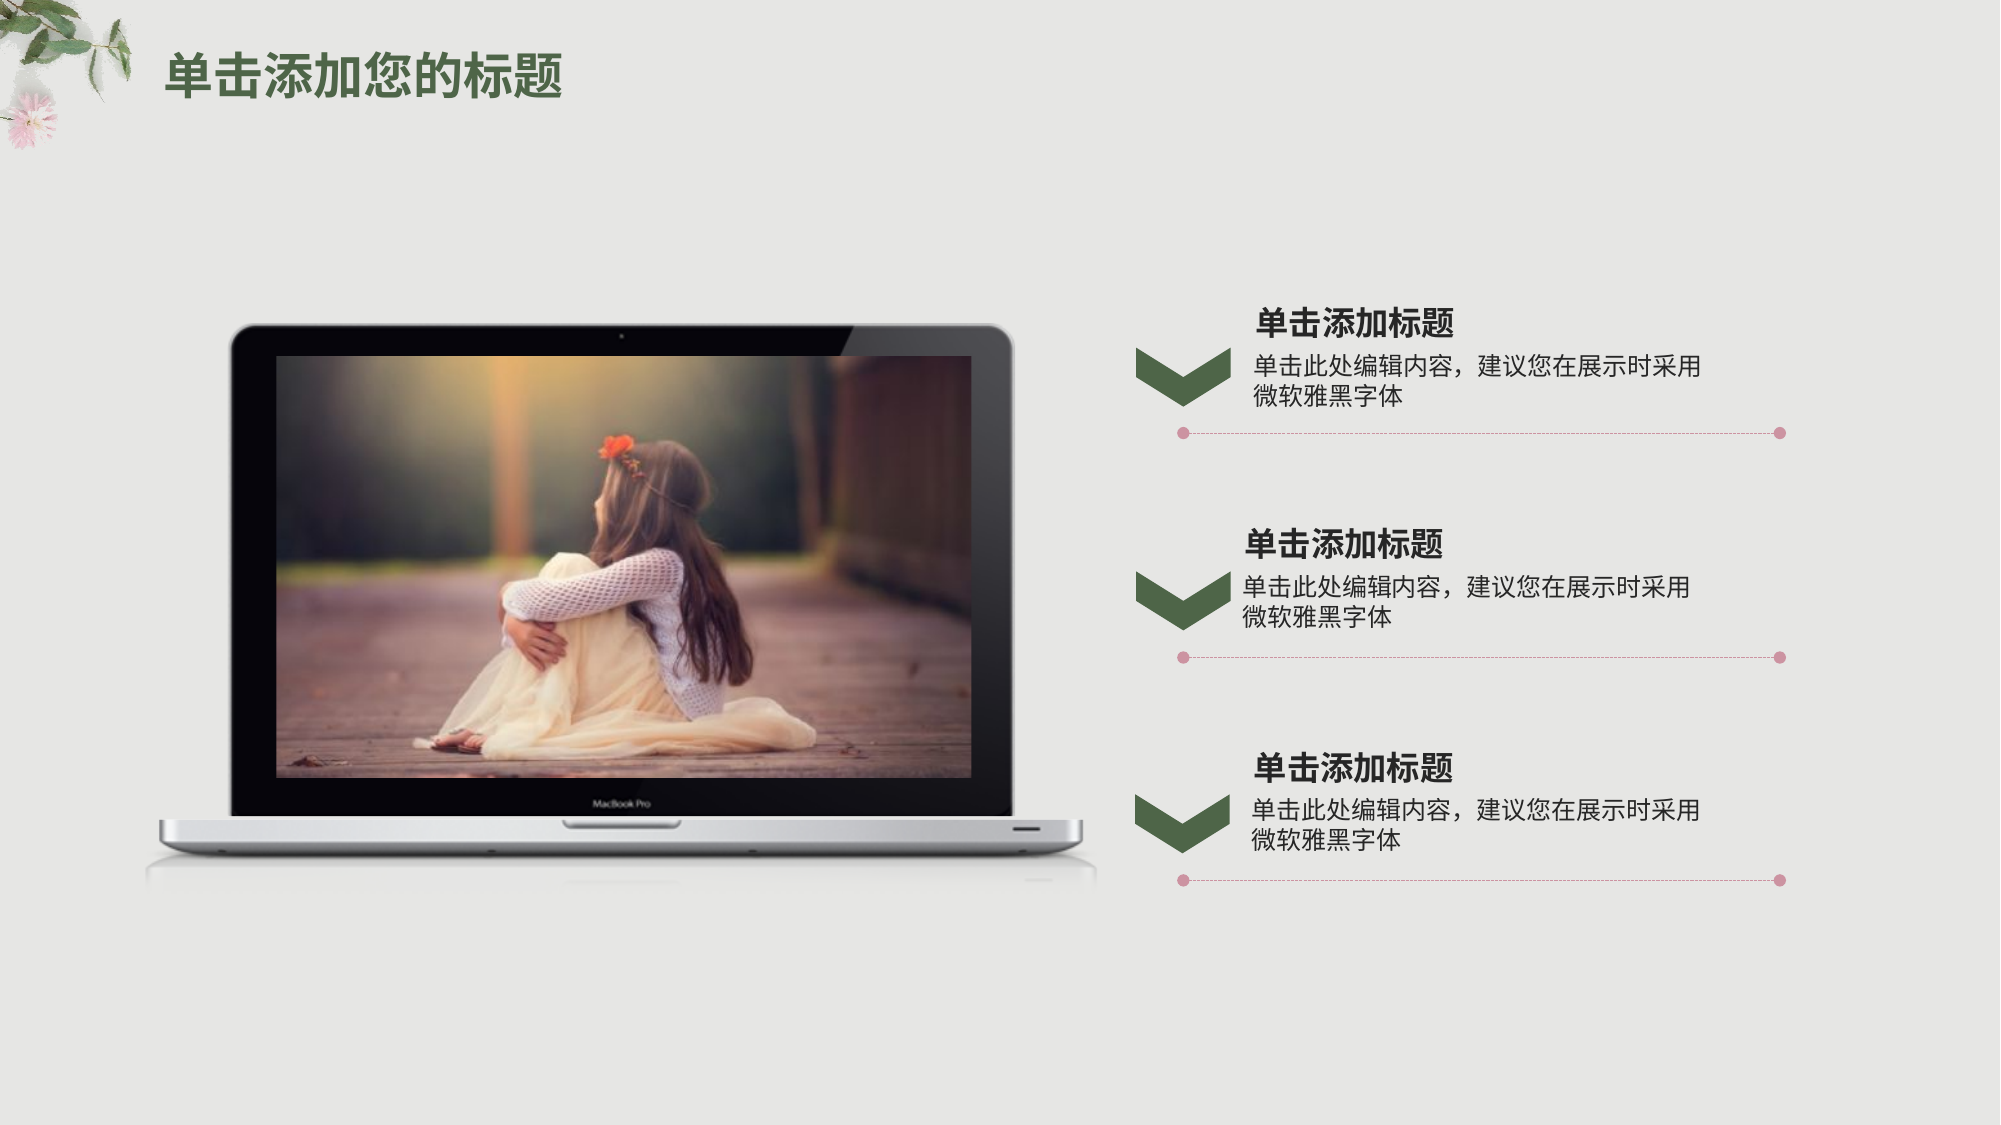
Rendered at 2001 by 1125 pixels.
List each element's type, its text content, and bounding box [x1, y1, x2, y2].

text_box [1134, 792, 1231, 855]
text_box 单击添加您的标题 [148, 37, 650, 113]
text_box [1135, 569, 1232, 632]
text_box 单击此处编辑内容，建议您在展示时采用微软雅黑字体 [1242, 571, 1698, 632]
picture [119, 289, 1124, 894]
text_box 单击添加标题 [1238, 739, 1623, 796]
text_box [1135, 345, 1232, 408]
text_box 单击此处编辑内容，建议您在展示时采用微软雅黑字体 [1253, 350, 1709, 411]
picture [0, 0, 169, 200]
text_box 单击添加标题 [1240, 294, 1625, 351]
text_box 单击此处编辑内容，建议您在展示时采用微软雅黑字体 [1251, 795, 1707, 856]
text_box 单击添加标题 [1229, 515, 1614, 572]
